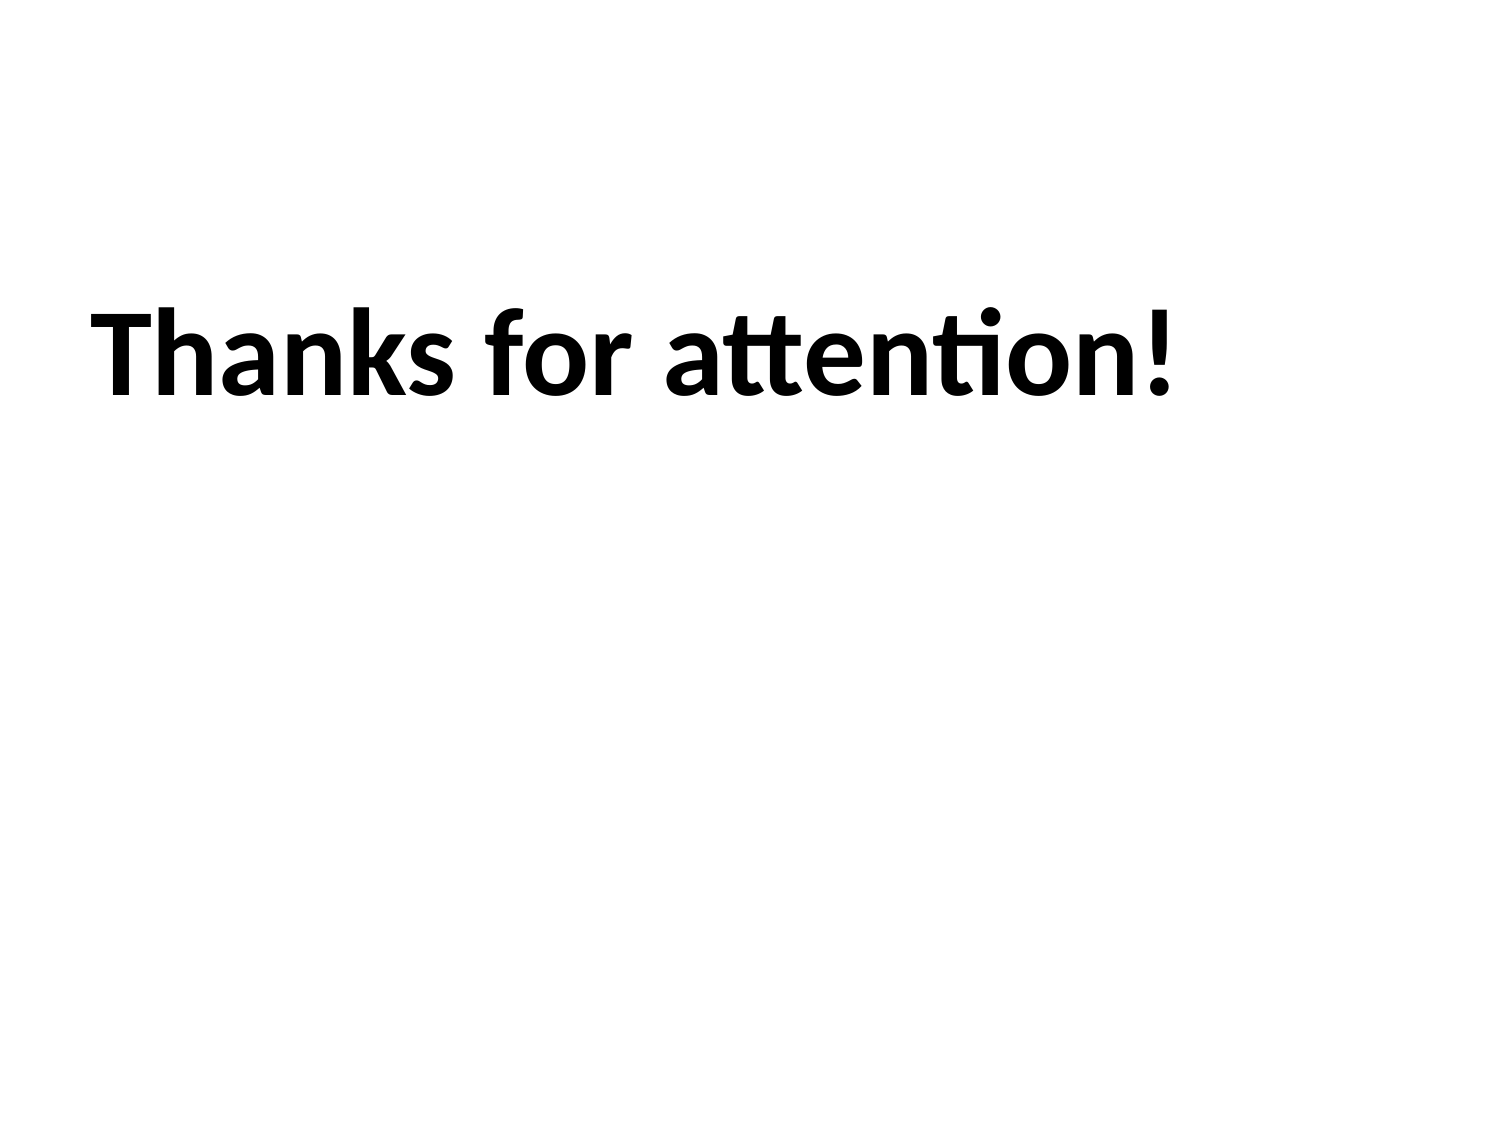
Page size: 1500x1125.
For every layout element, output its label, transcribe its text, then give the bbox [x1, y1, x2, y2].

list Thanks for attention! [75, 262, 1425, 1005]
